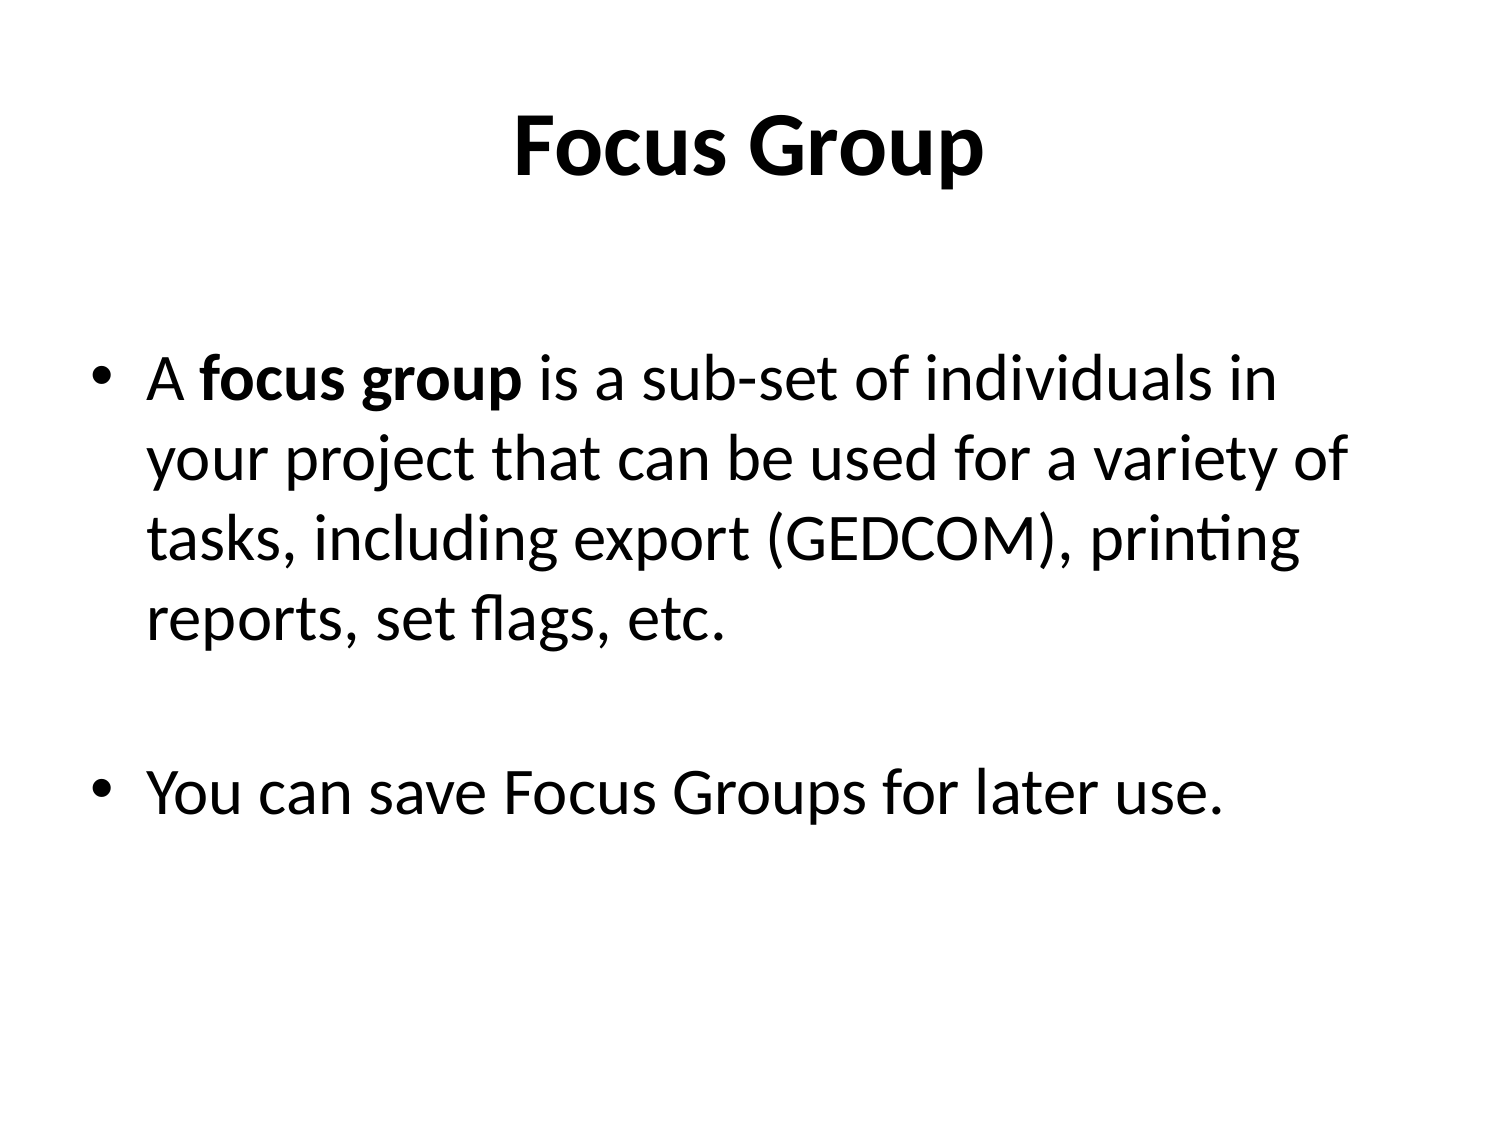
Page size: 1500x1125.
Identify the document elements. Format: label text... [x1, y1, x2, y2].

title Focus Group [75, 45, 1425, 233]
list A focus group is a sub-set of individuals in your project that can be used for a variety of tasks, including export (GEDCOM), printing reports, set flags, etc. You can save Focus Groups for later use. [75, 326, 1425, 1005]
